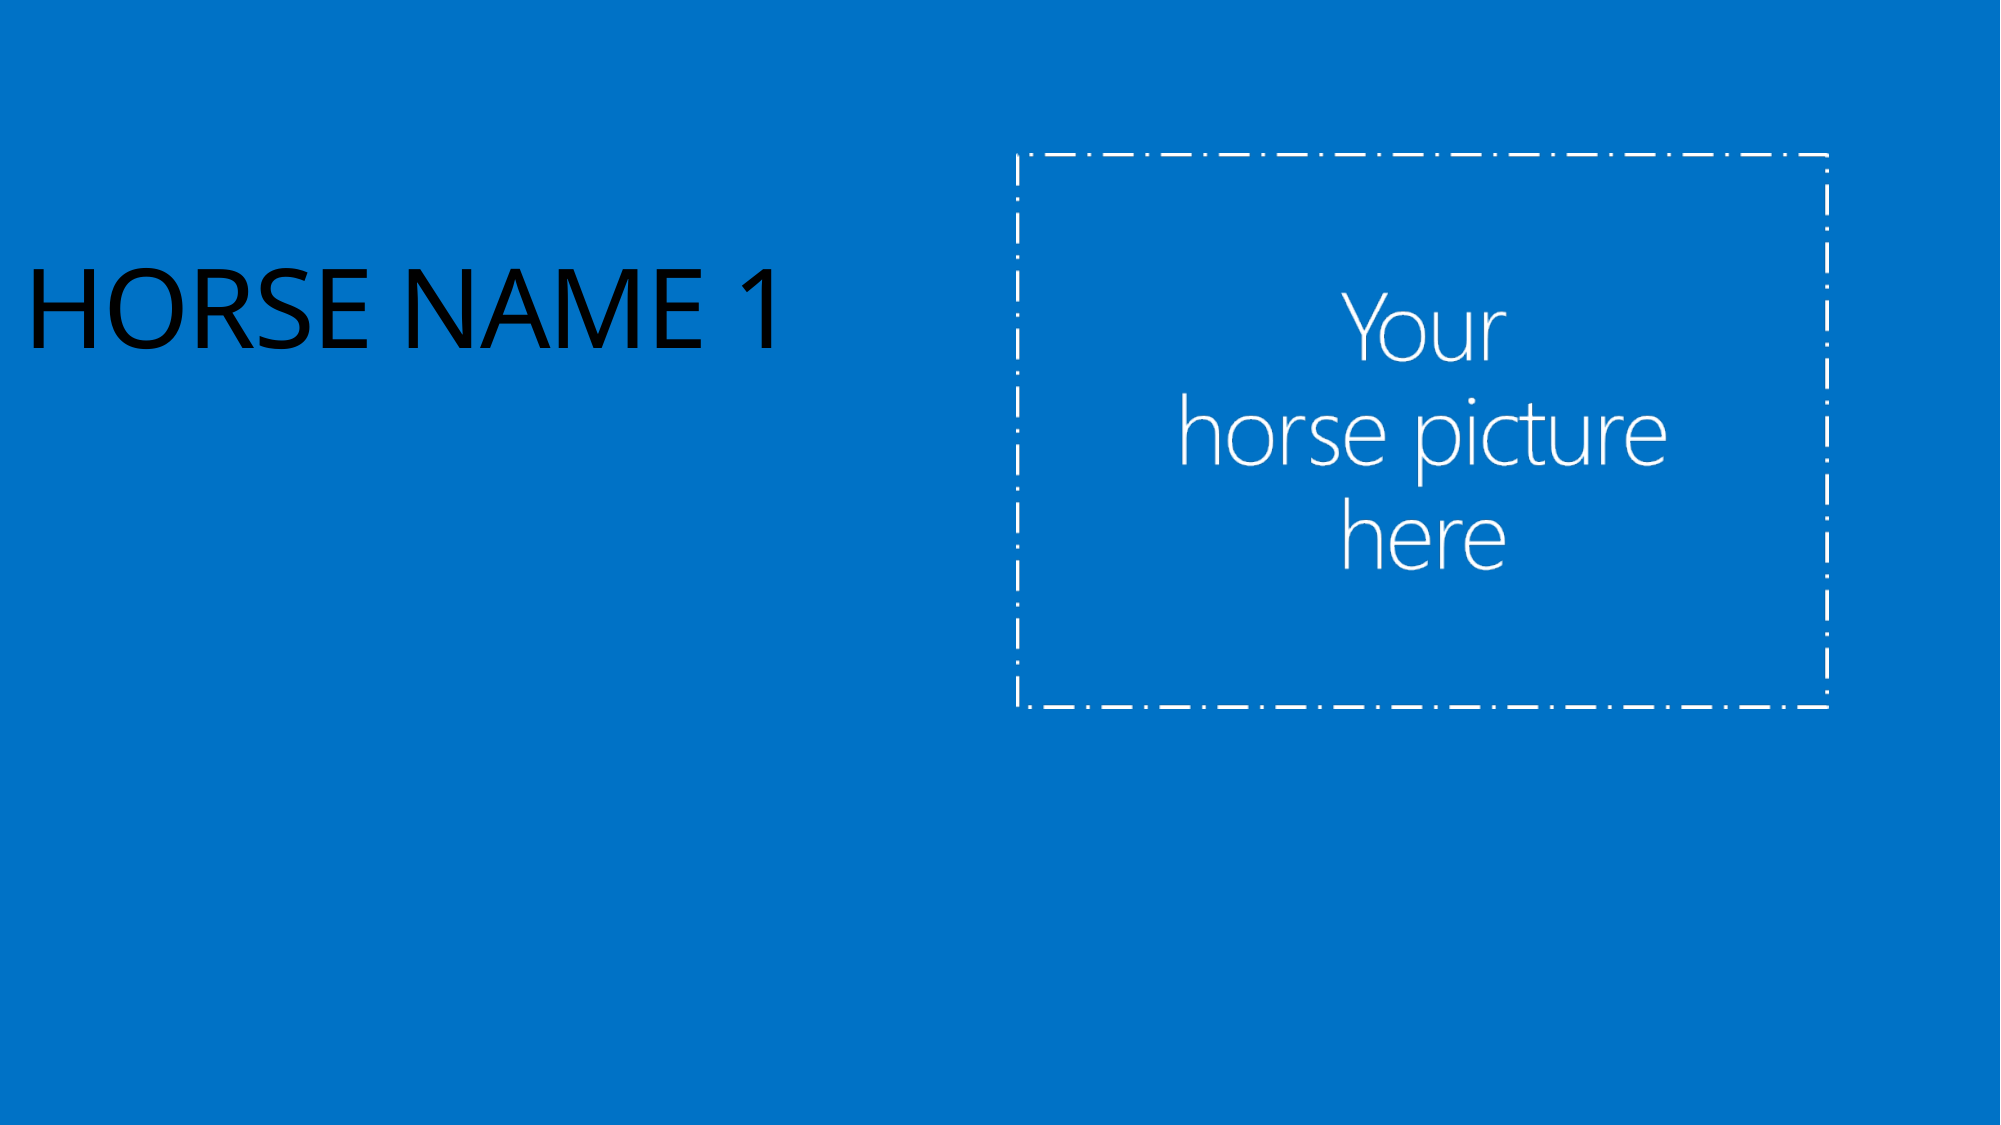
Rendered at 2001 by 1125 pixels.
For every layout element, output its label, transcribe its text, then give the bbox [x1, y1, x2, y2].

title HORSE NAME 1 [0, 238, 1016, 534]
picture [1016, 152, 1829, 709]
